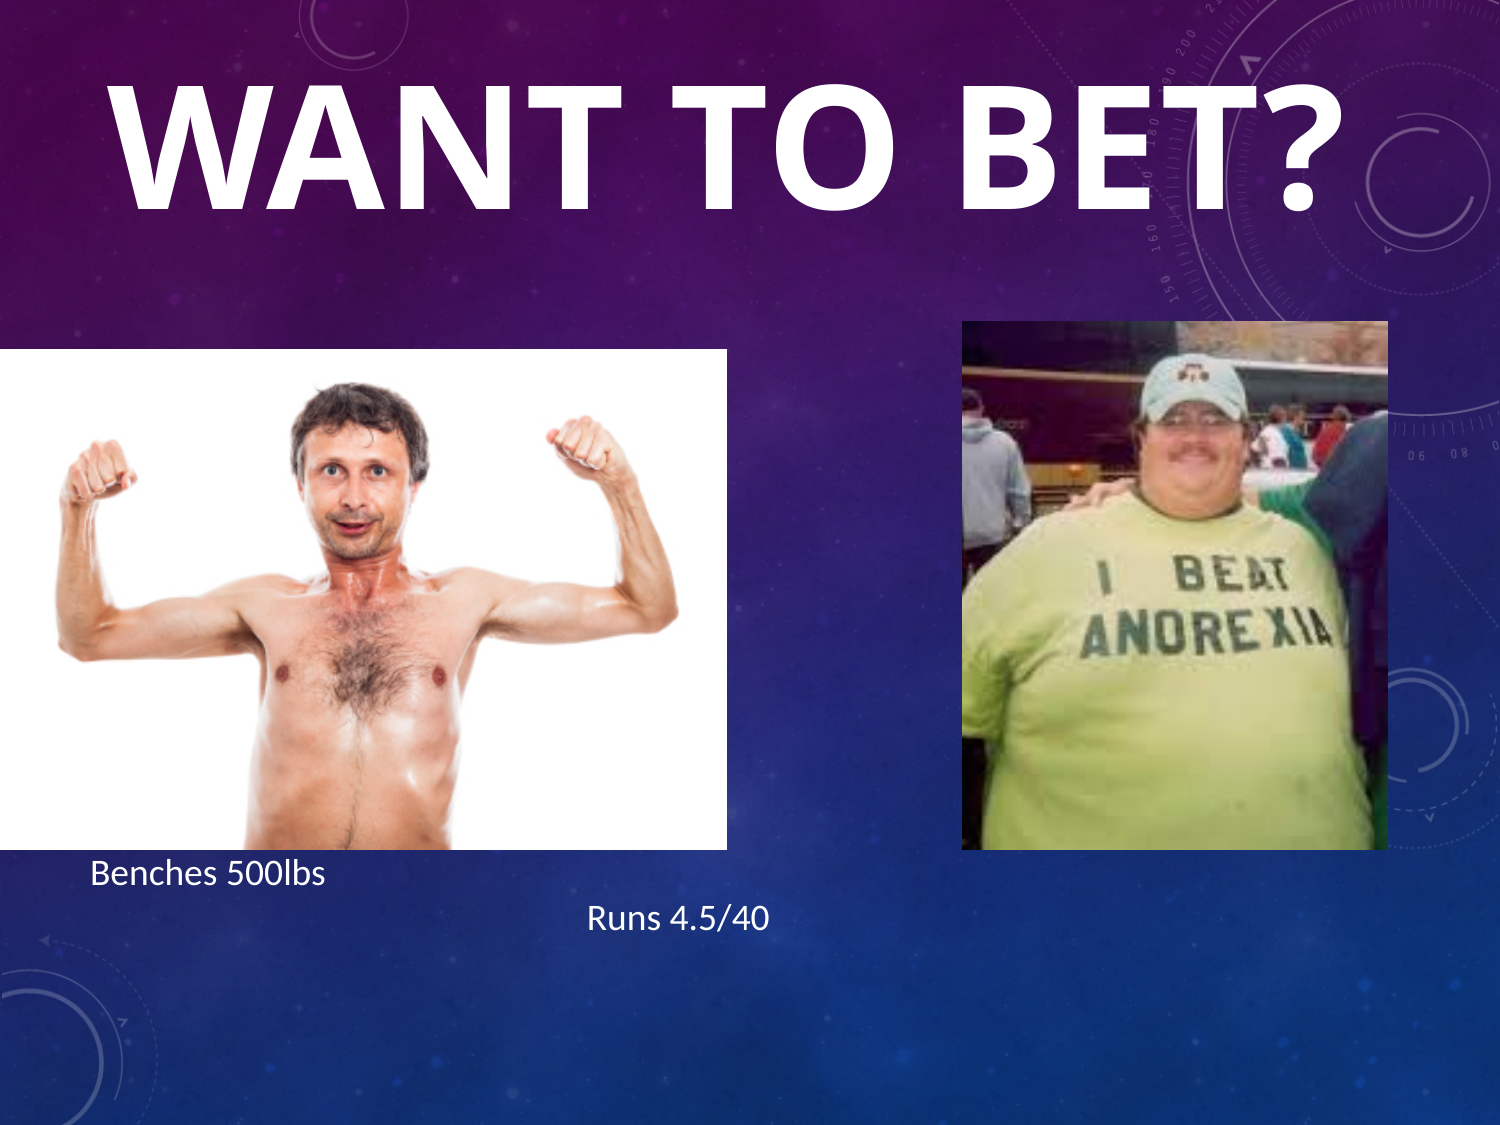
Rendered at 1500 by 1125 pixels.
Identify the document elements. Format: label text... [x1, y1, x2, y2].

list Benches 500lbs Runs 4.5/40 [75, 200, 1425, 1059]
title WANT TO BET? [89, 4, 1364, 200]
picture [0, 0, 1500, 1125]
